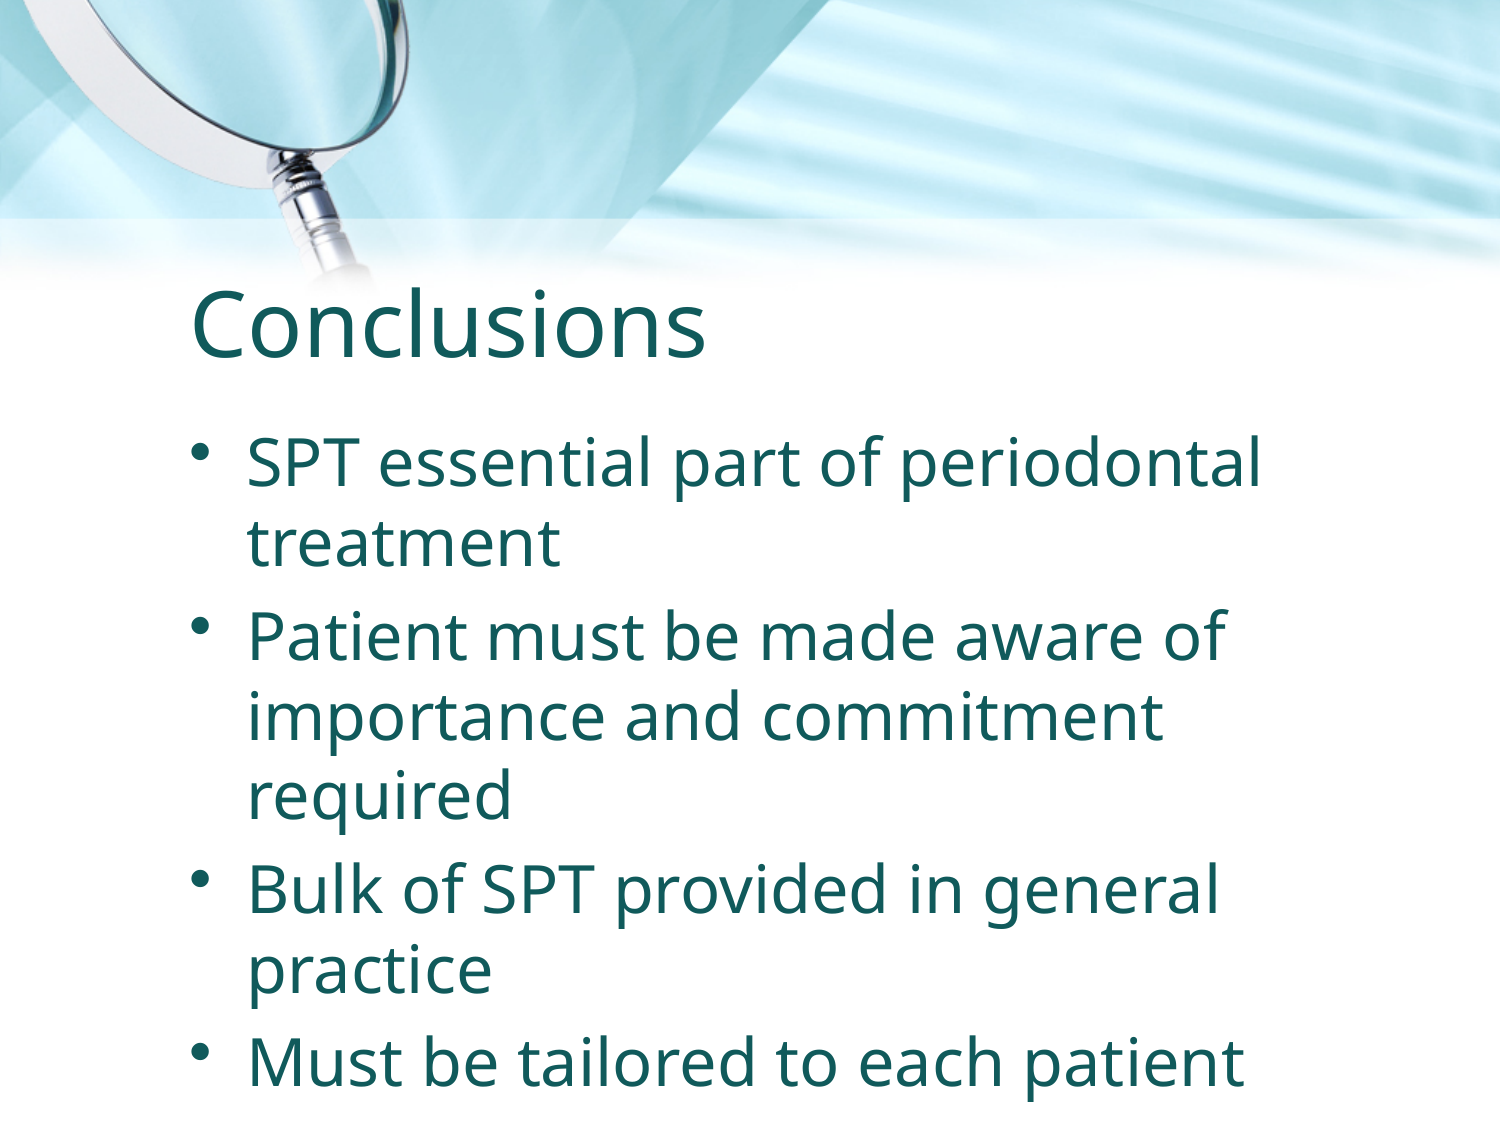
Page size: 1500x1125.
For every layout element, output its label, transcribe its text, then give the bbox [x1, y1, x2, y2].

picture [0, 0, 1500, 1125]
title Conclusions [174, 262, 1375, 380]
list SPT essential part of periodontal treatment Patient must be made aware of importance and commitment required Bulk of SPT provided in general practice Must be tailored to each patient [174, 412, 1375, 1113]
